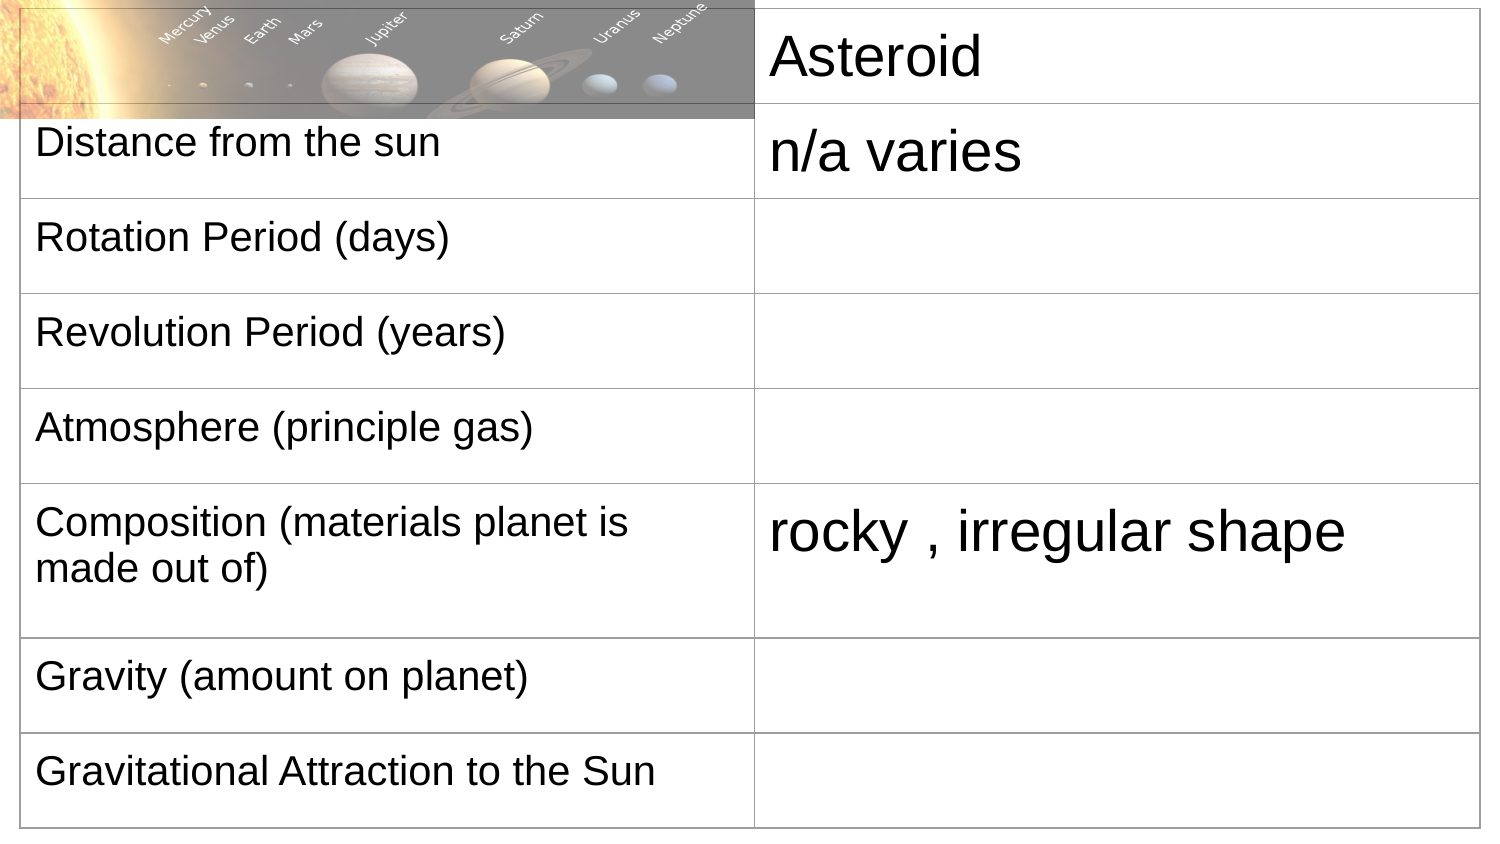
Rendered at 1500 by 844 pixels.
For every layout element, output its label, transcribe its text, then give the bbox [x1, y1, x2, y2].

table_cell Revolution Period (years) [21, 294, 754, 388]
table_cell Gravitational Attraction to the Sun [21, 734, 754, 827]
table_cell Distance from the sun [21, 127, 754, 198]
table_cell Atmosphere (principle gas) [21, 389, 754, 483]
table_cell rocky , irregular shape [755, 484, 1479, 637]
table_cell n/a varies [755, 104, 1479, 198]
table_cell [755, 639, 1479, 732]
table_cell [755, 294, 1479, 388]
table_cell Gravity (amount on planet) [21, 639, 754, 732]
table_cell Composition (materials planet is made out of) [21, 484, 754, 637]
table_cell Rotation Period (days) [21, 199, 754, 293]
table_cell [755, 199, 1479, 293]
table_header Asteroid [759, 9, 1479, 103]
table_cell [755, 734, 1479, 827]
picture [0, 0, 755, 119]
table_cell [755, 389, 1479, 483]
